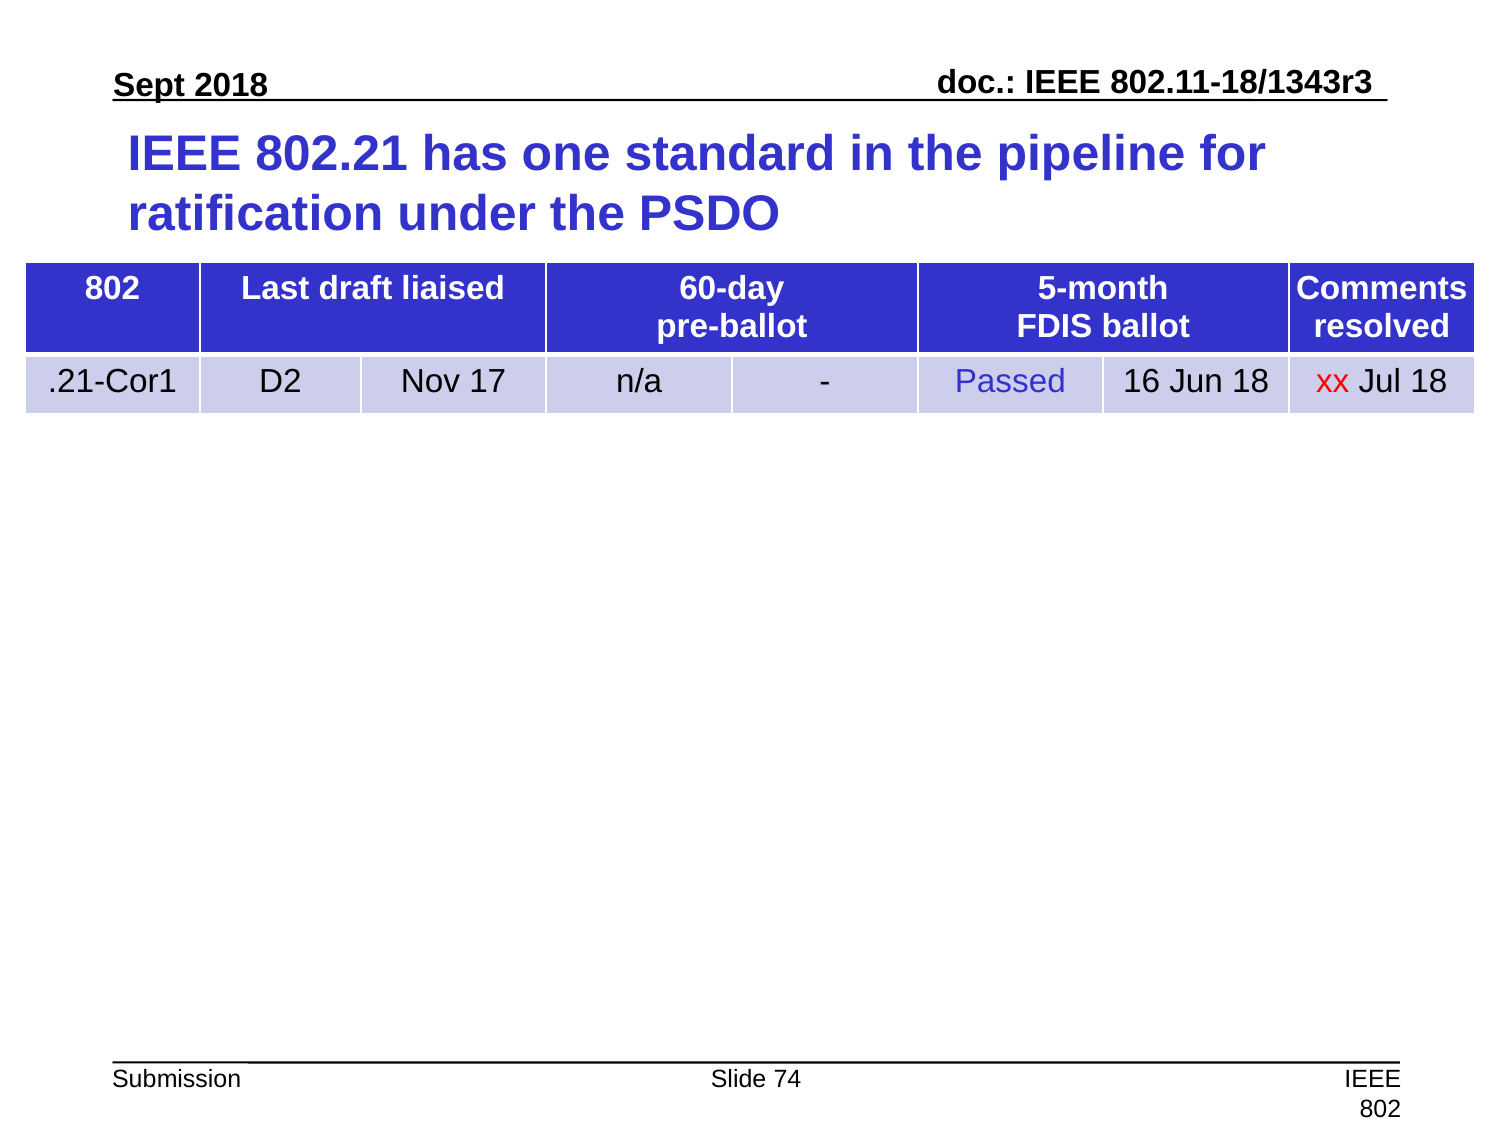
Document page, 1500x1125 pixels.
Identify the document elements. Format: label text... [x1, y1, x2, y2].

table_header 60-day pre-ballot [547, 263, 917, 352]
title IEEE 802.21 has one standard in the pipeline for ratification under the PSDO [112, 112, 1388, 262]
table_cell 16 Jun 18 [1104, 357, 1288, 413]
table_cell Nov 17 [362, 357, 545, 413]
table_header Last draft liaised [201, 263, 545, 352]
table_cell Passed [919, 357, 1102, 413]
table_header 802 [26, 263, 199, 352]
table_cell - [733, 357, 917, 413]
table_cell .21-Cor1 [26, 357, 199, 413]
table_cell D2 [201, 357, 360, 413]
footer IEEE 802 [1320, 1061, 1402, 1093]
table_cell n/a [547, 357, 731, 413]
slide_number Slide 74 [709, 1061, 803, 1093]
table_header 5-month FDIS ballot [919, 263, 1288, 352]
table_header Comments resolved [1290, 263, 1474, 352]
table_cell xx Jul 18 [1290, 357, 1474, 413]
